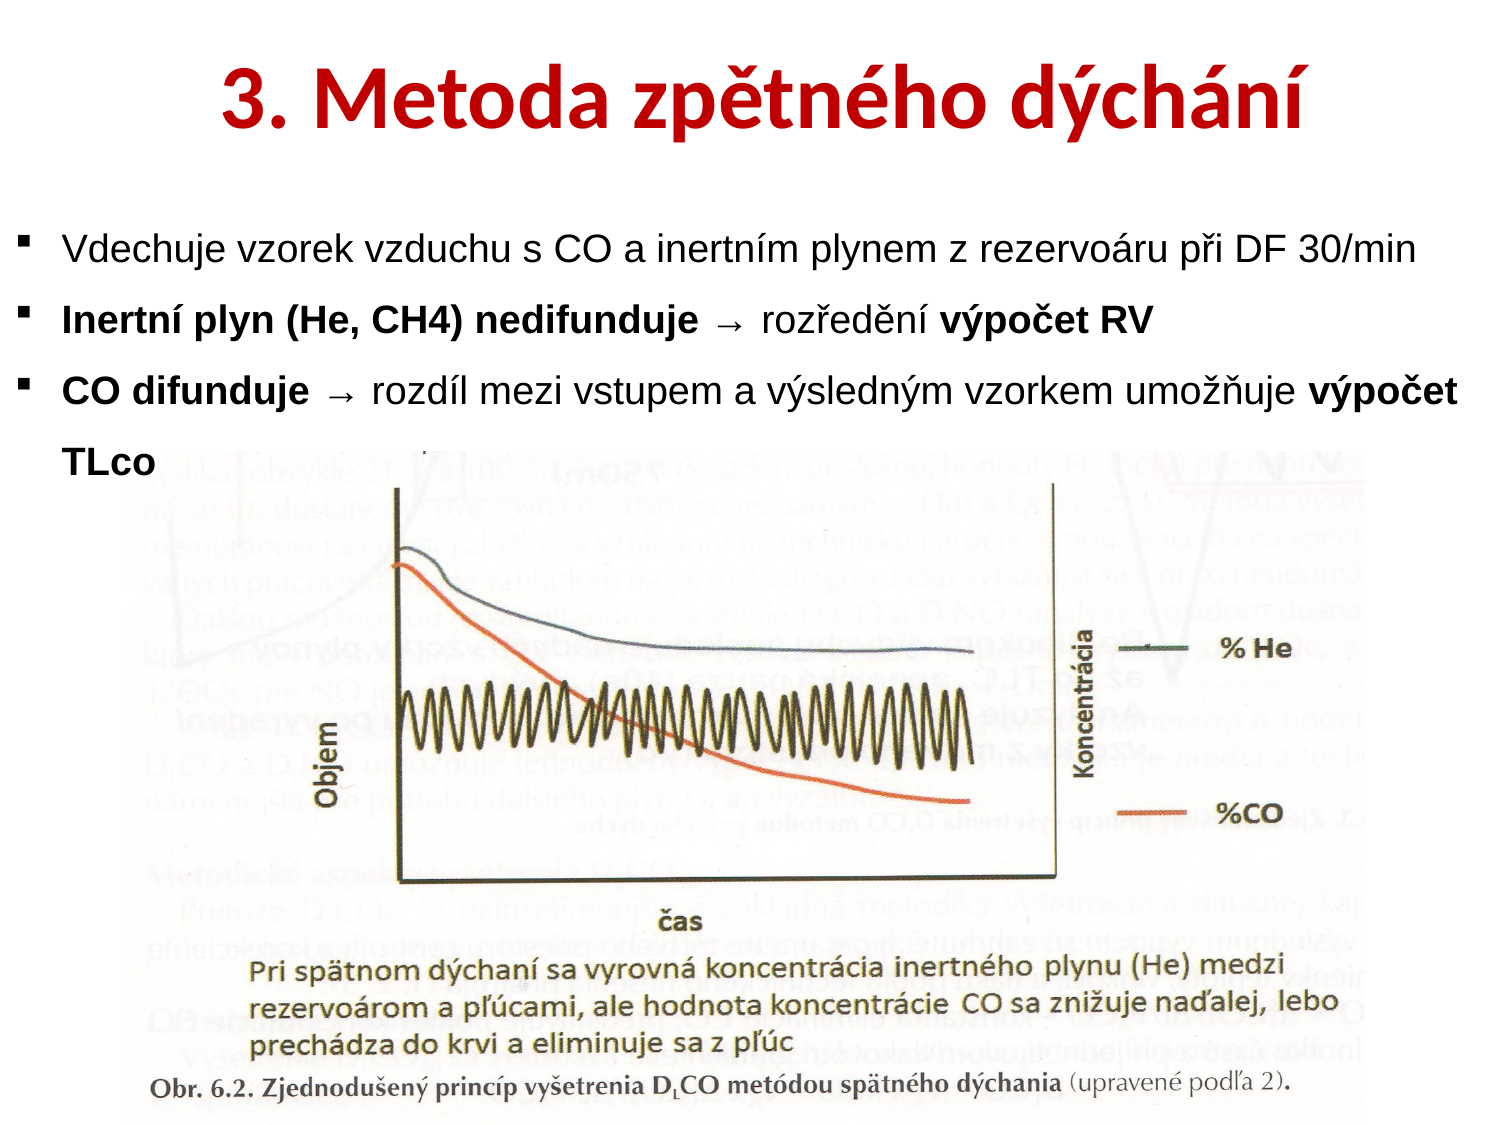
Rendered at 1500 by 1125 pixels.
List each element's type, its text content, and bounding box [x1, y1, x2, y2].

title 3. Metoda zpětného dýchání [88, 0, 1439, 186]
text_box Vdechuje vzorek vzduchu s CO a inertním plynem z rezervoáru při DF 30/min Inertní plyn (He, CH4) nedifunduje → rozředění výpočet RV CO difunduje → rozdíl mezi vstupem a výsledným vzorkem umožňuje výpočet TLco [0, 191, 1500, 559]
picture [123, 451, 1365, 1125]
